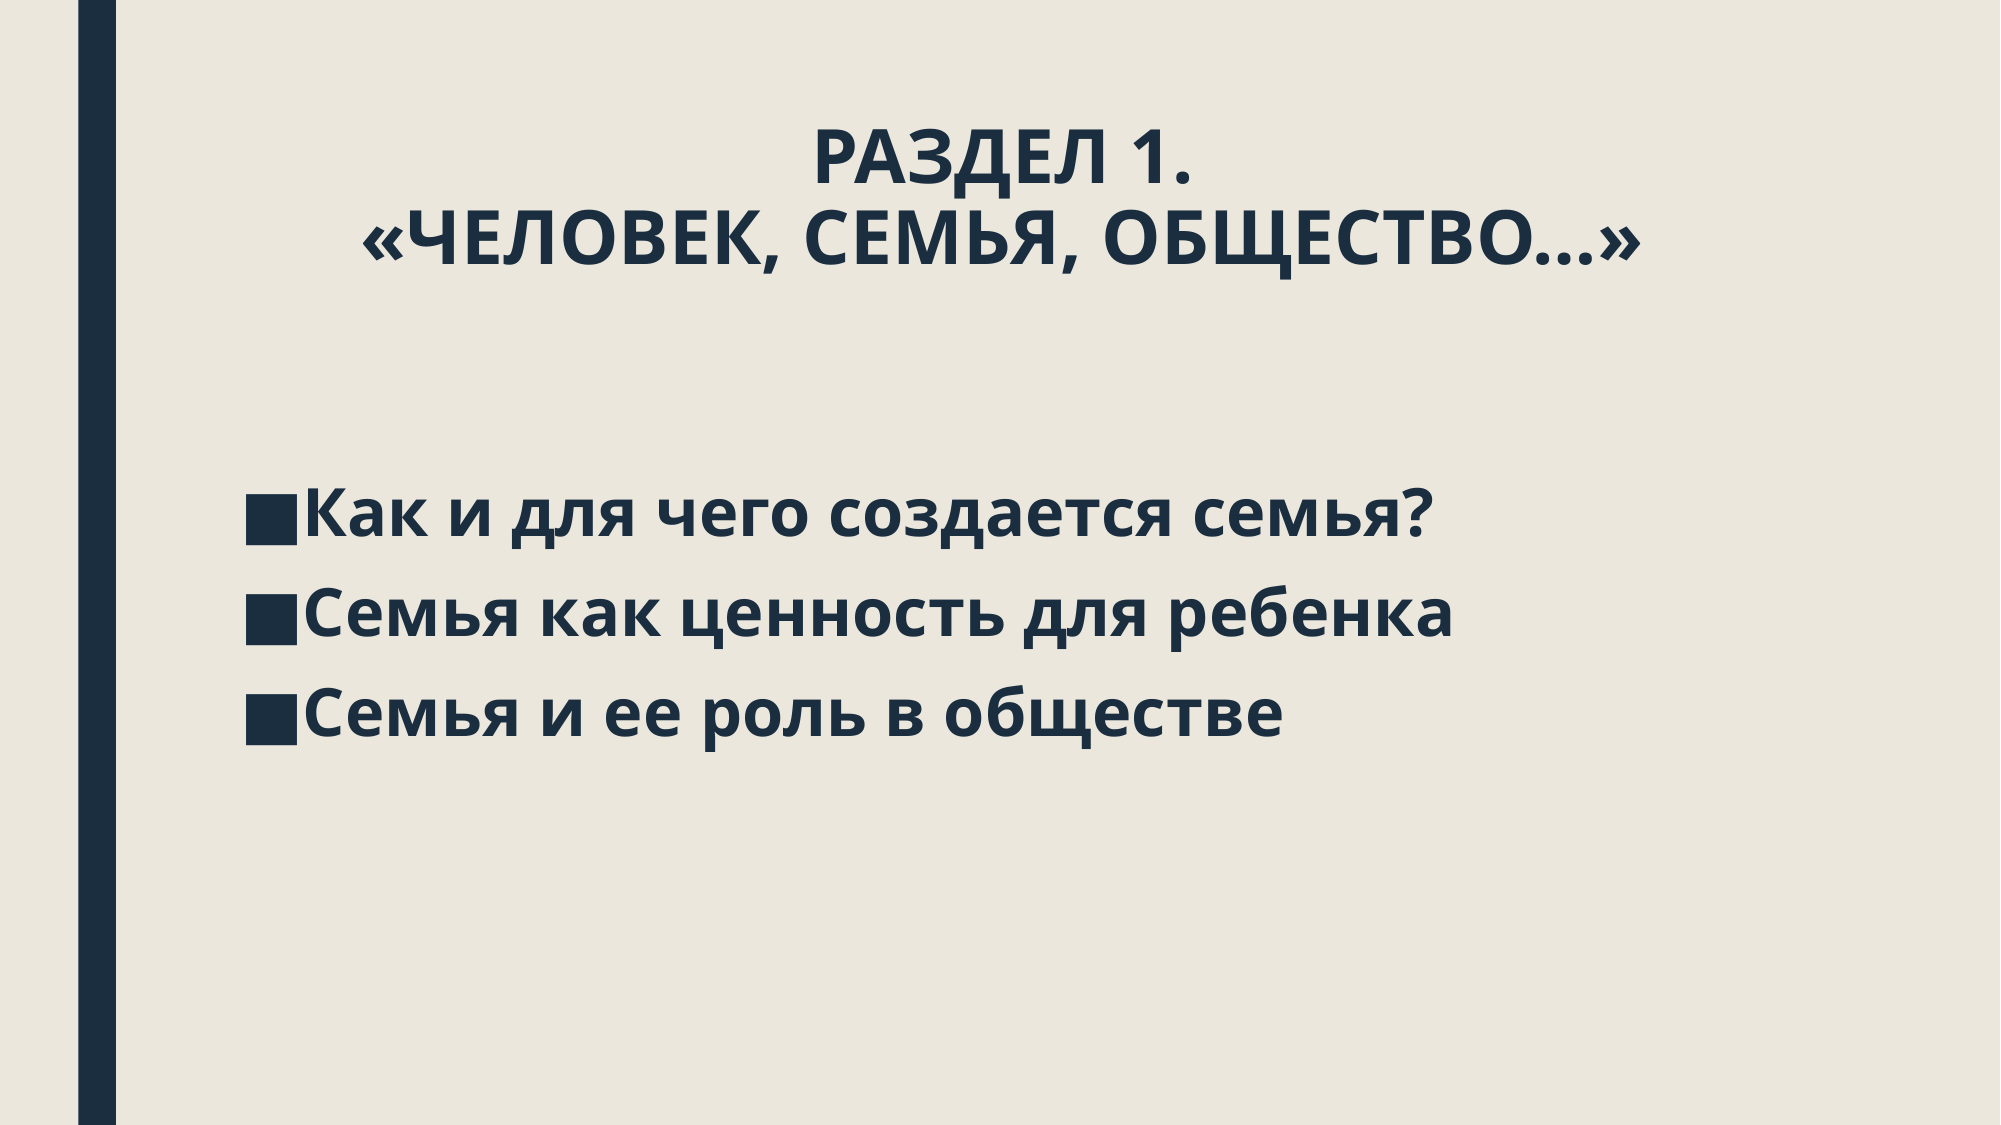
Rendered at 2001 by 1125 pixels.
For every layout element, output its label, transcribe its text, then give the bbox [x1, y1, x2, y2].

title РАЗДЕЛ 1. «ЧЕЛОВЕК, СЕМЬЯ, ОБЩЕСТВО…» [225, 112, 1800, 357]
list Как и для чего создается семья? Семья как ценность для ребенка Семья и ее роль в обществе [225, 468, 1800, 963]
